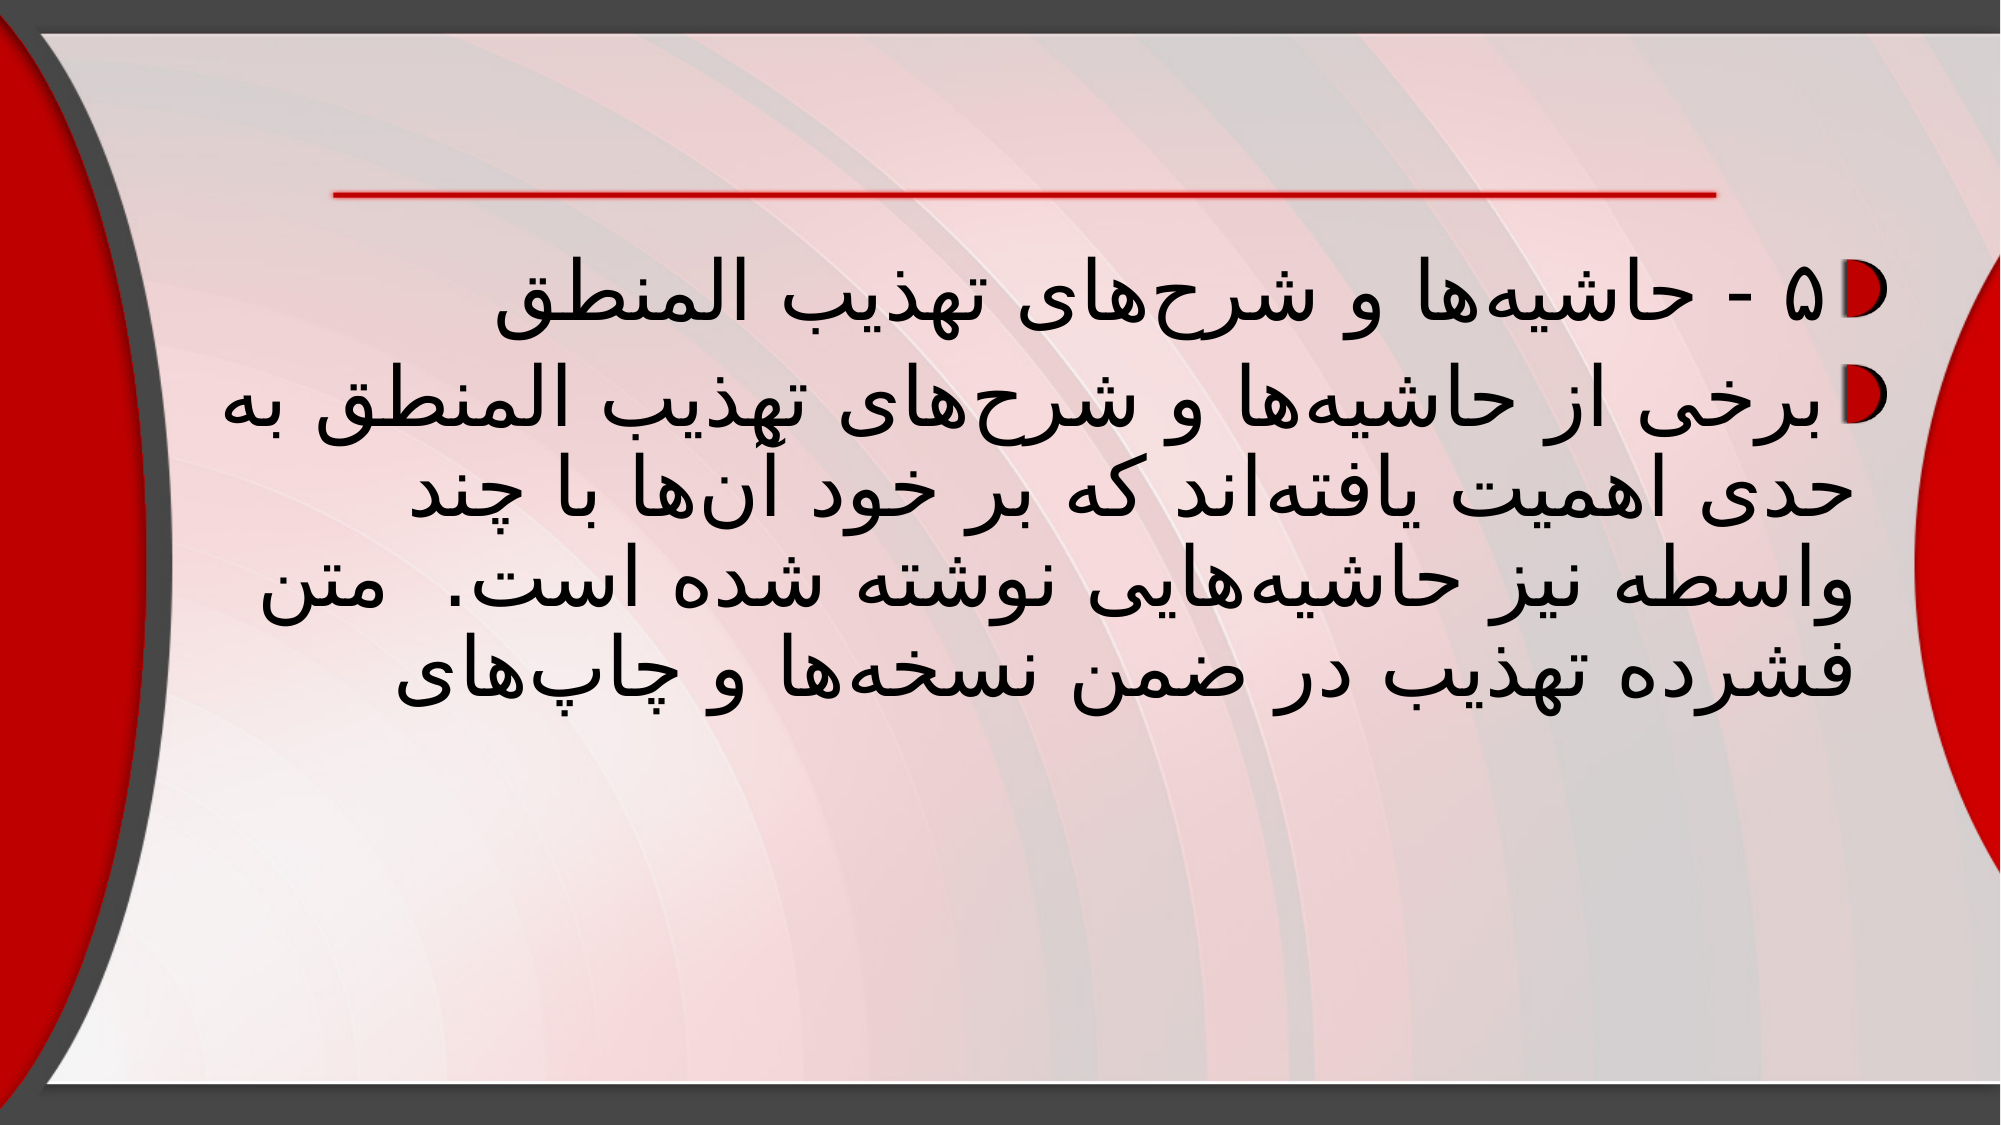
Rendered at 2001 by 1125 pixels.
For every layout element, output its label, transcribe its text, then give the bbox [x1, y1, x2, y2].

list ۵ - حاشیه‌ها و شرح‌های تهذیب المنطق برخی از حاشیه‌ها و شرح‌های تهذیب المنطق به حدی اهمیت یافته‌اند که بر خود آن‌ها با چند واسطه نیز حاشیه‌هایی نوشته شده است. متن فشرده تهذیب در ضمن نسخه‌ها و چاپ‌های [176, 241, 1902, 955]
picture [0, 0, 2001, 1125]
